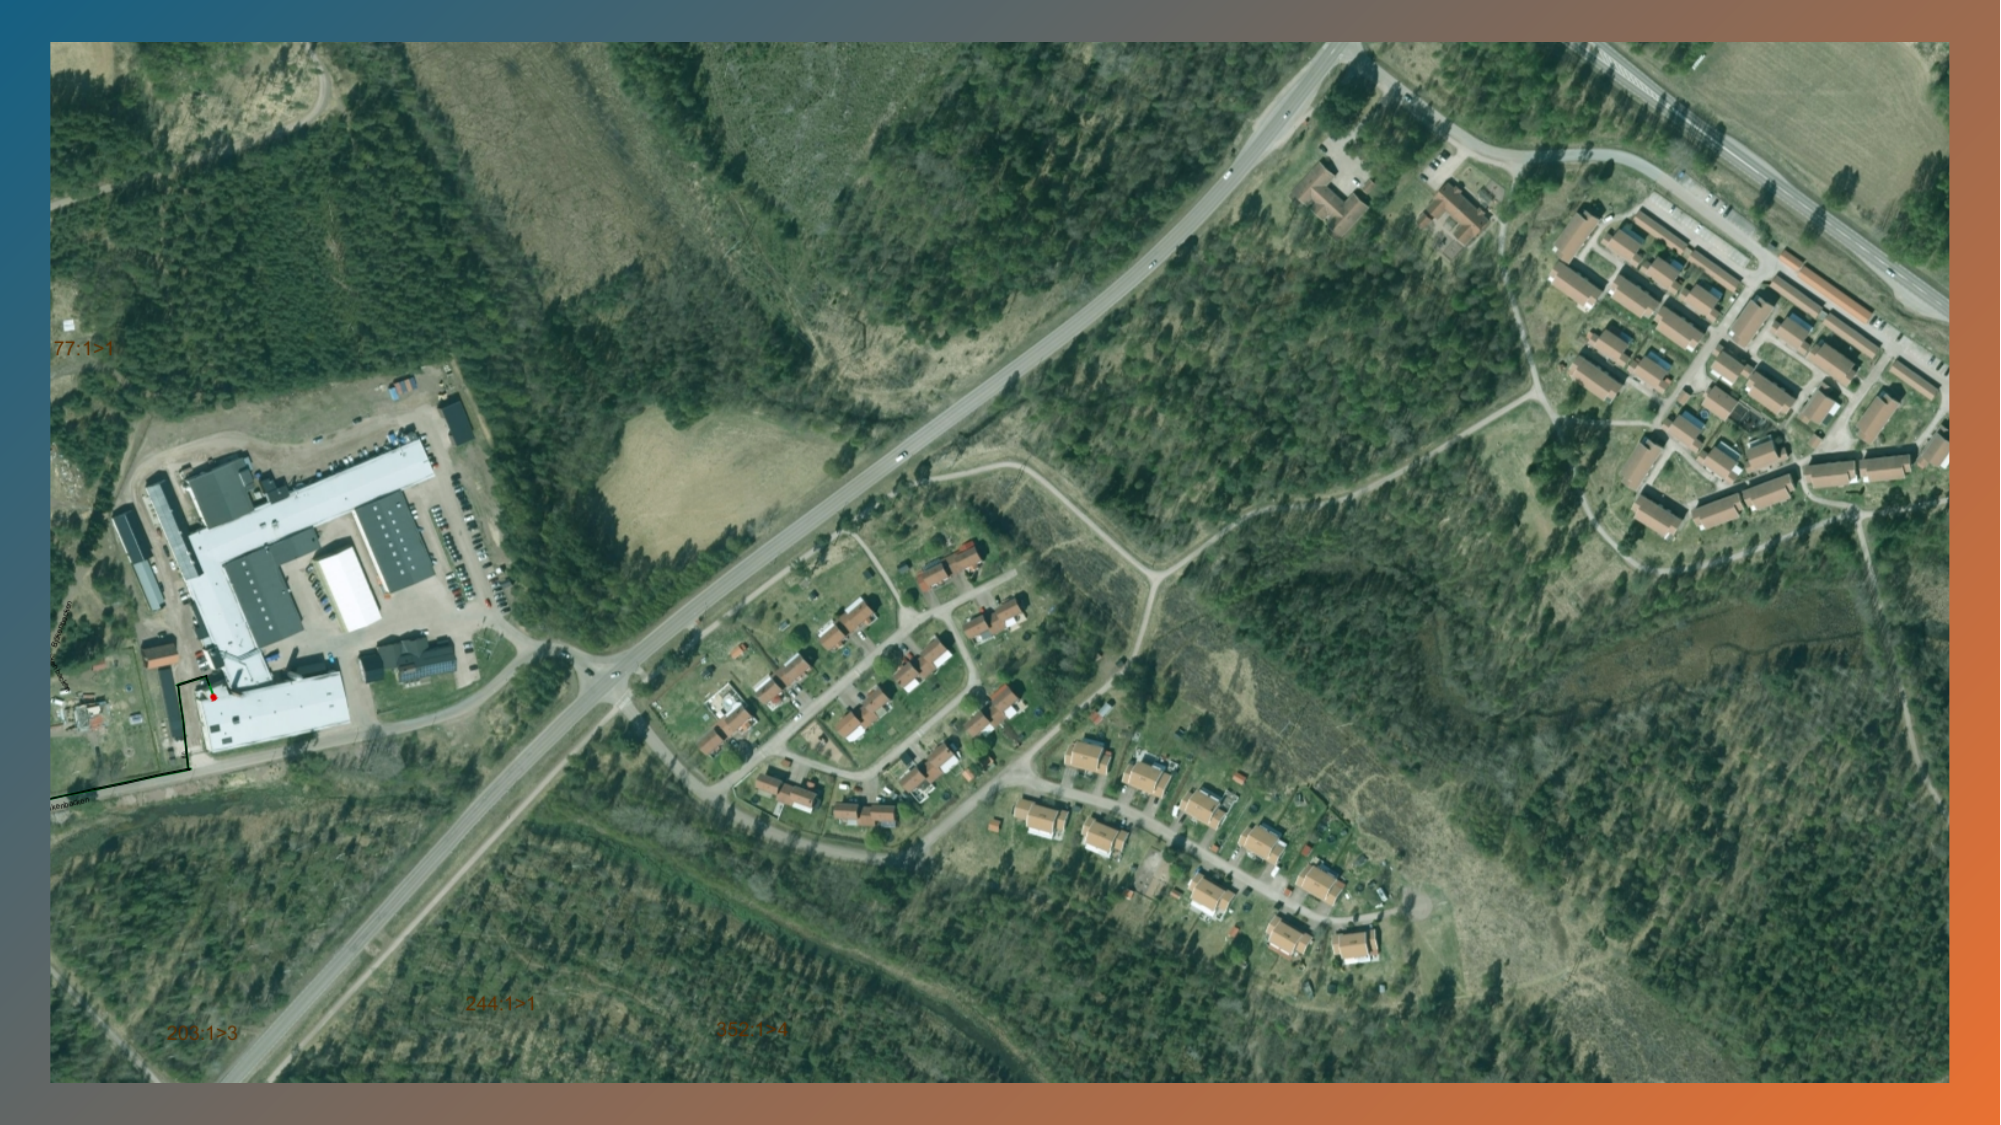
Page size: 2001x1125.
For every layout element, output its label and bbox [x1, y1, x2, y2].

text_box [0, 0, 2000, 1125]
picture [49, 42, 1951, 1083]
